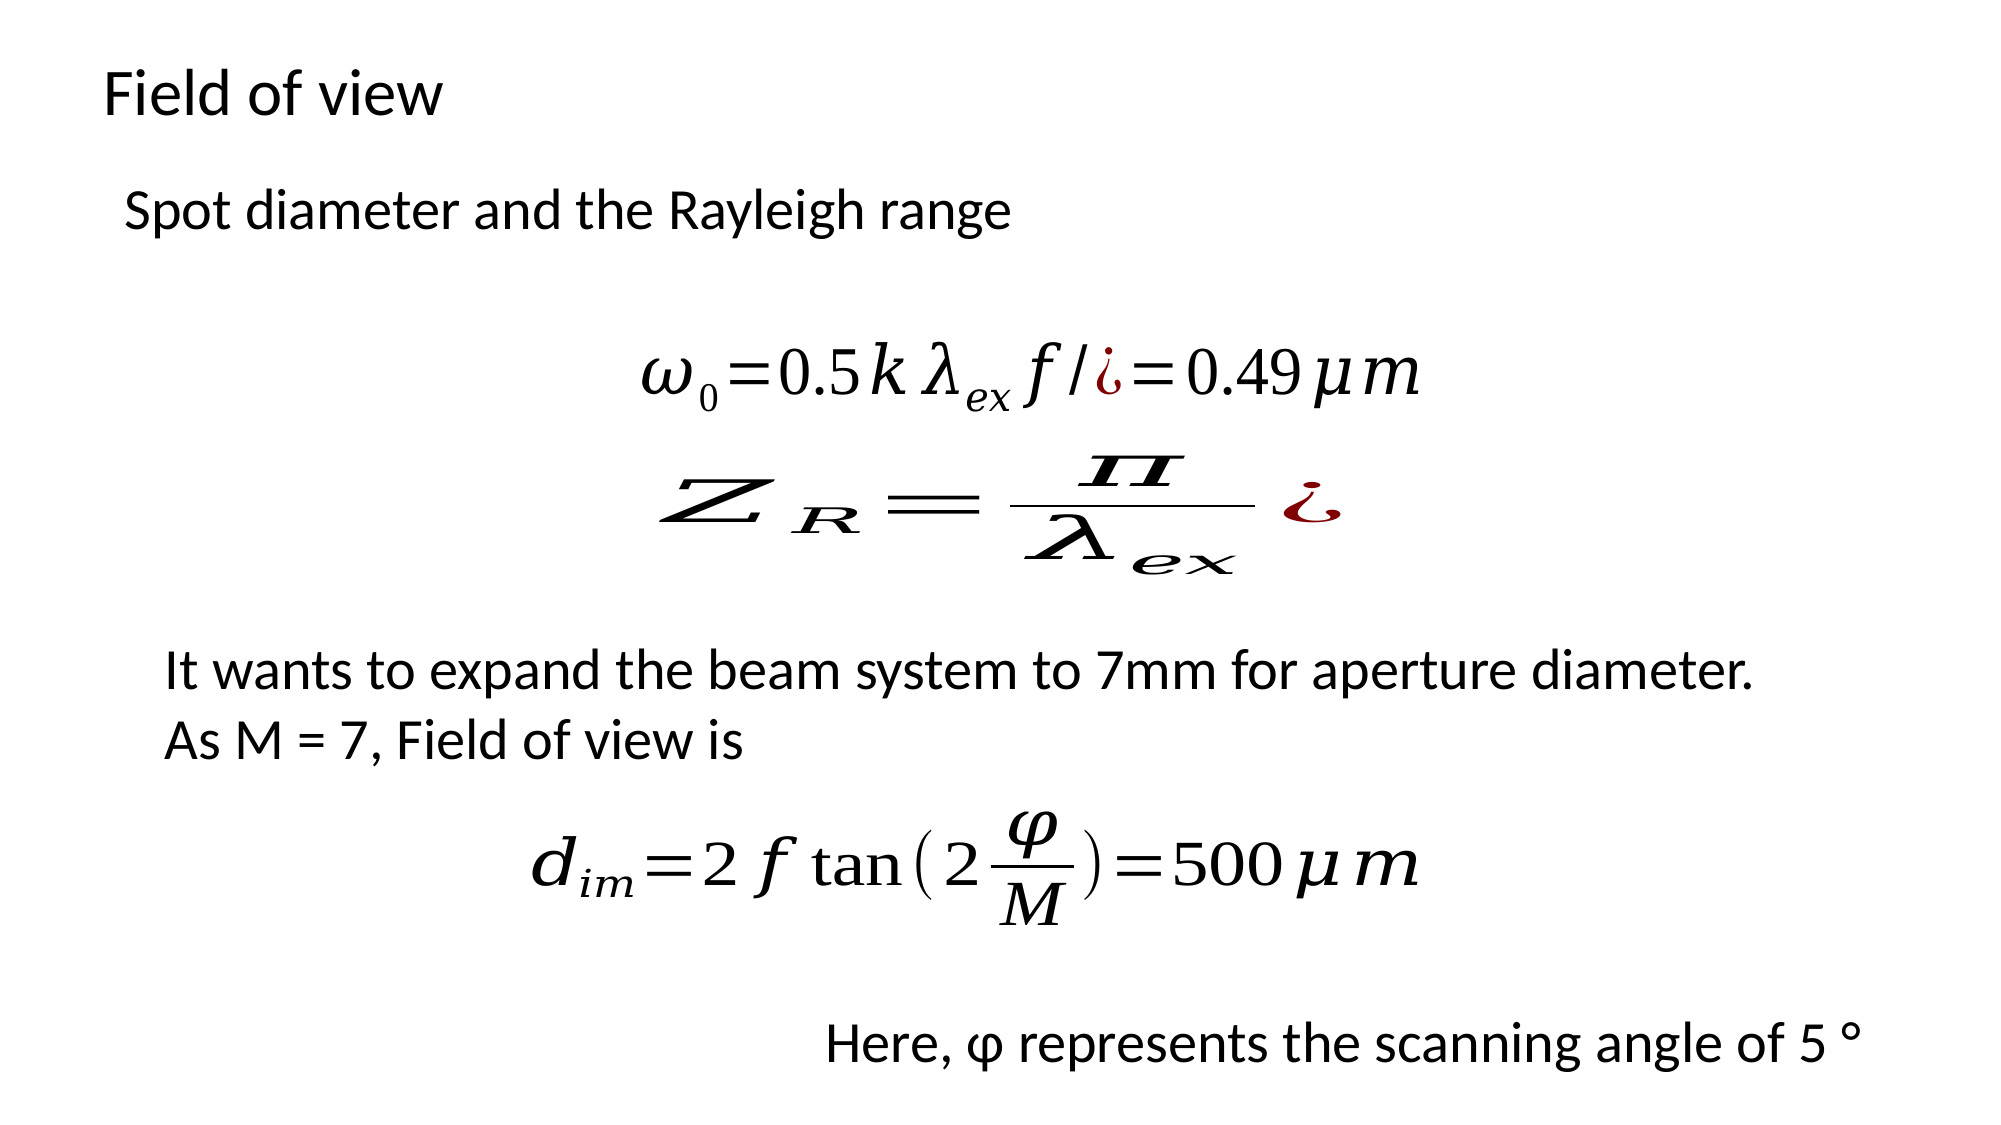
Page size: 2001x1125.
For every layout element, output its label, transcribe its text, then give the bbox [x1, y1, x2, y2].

text_box It wants to expand the beam system to 7mm for aperture diameter. As M = 7, Field of view is [150, 624, 1856, 779]
text_box Spot diameter and the Rayleigh range [109, 163, 1029, 249]
text_box Here, φ represents the scanning angle of 5 ° [810, 997, 2000, 1082]
text_box Field of view [88, 41, 512, 137]
